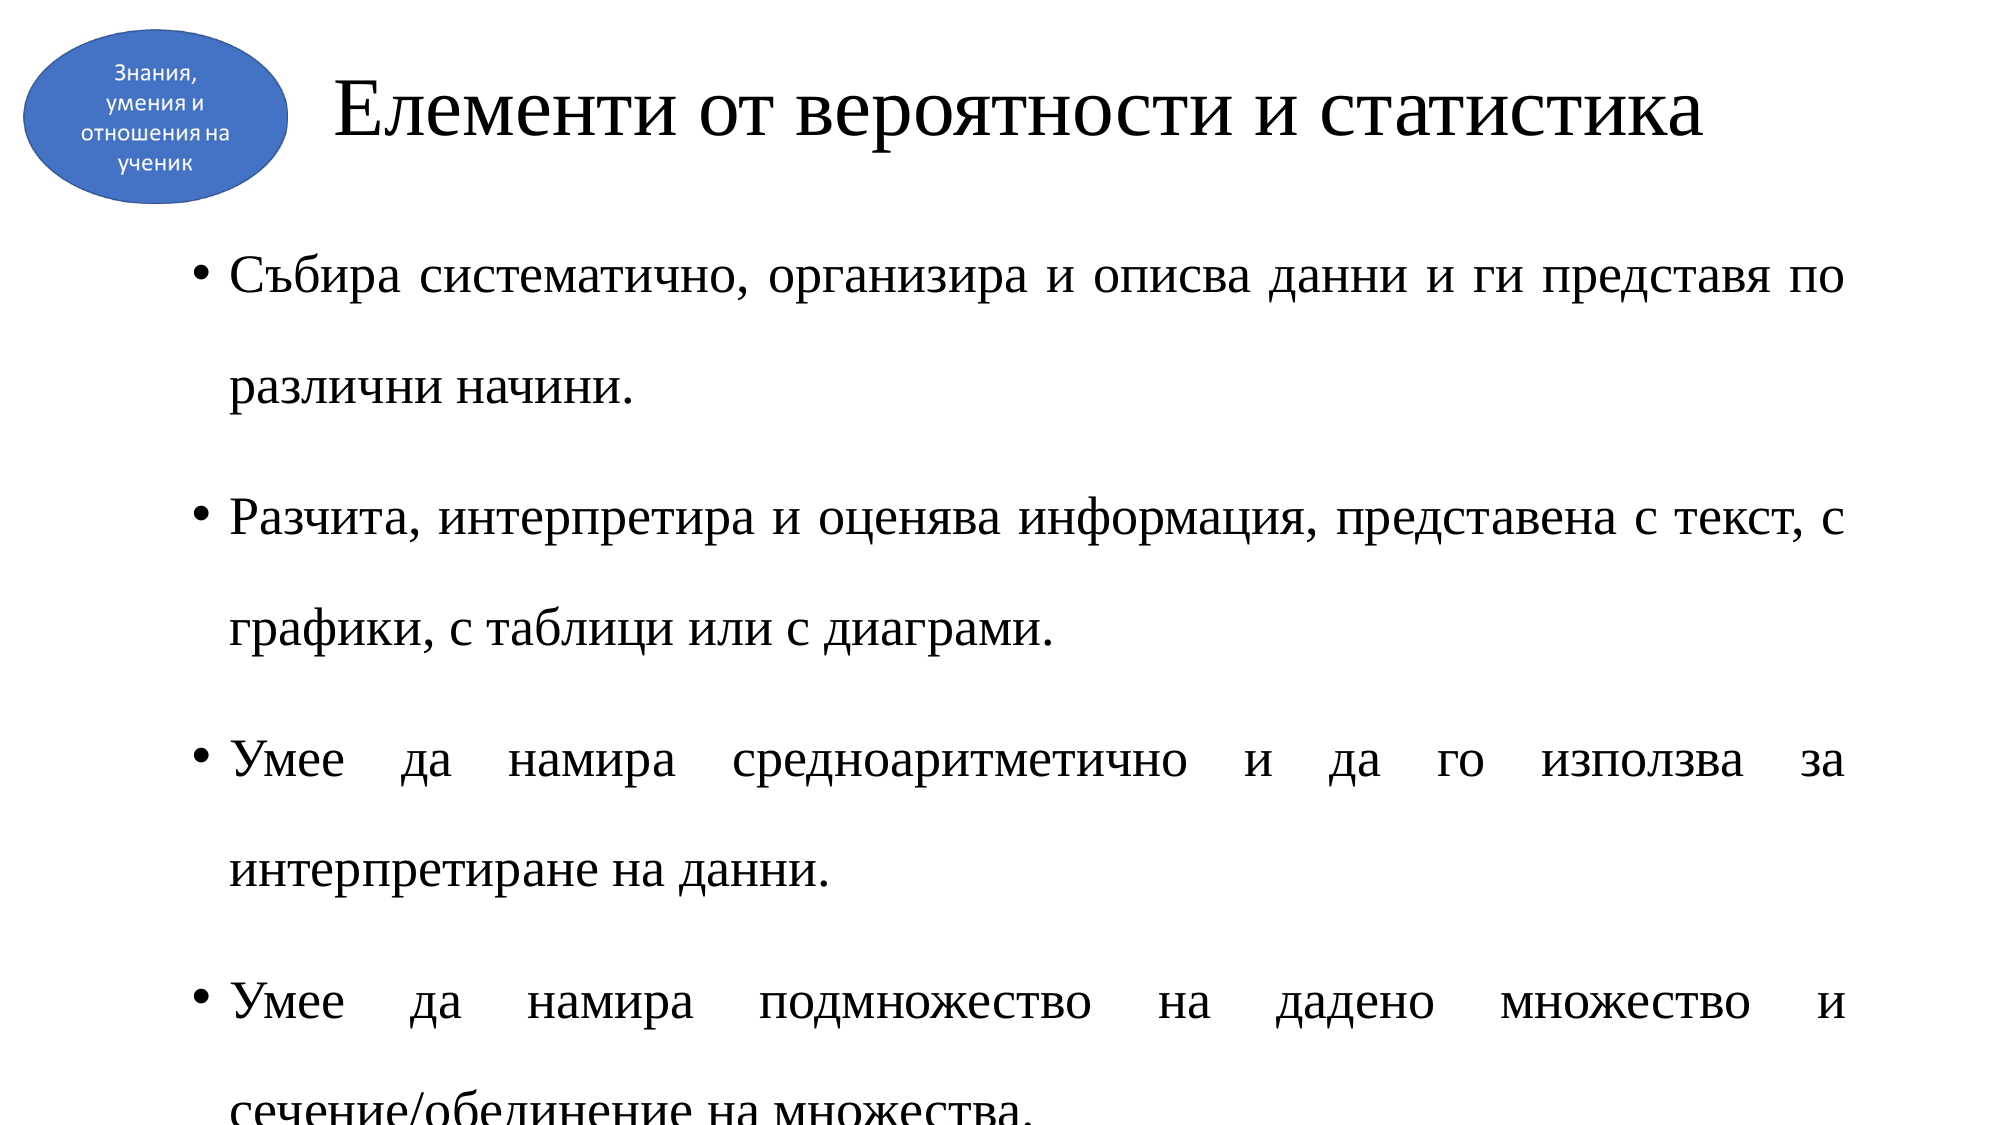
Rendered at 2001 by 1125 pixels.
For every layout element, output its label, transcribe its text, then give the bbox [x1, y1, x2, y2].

list Събира систематично, организира и описва данни и ги представя по различни начини. Разчита, интерпретира и оценява информация, представена с текст, с графики, с таблици или с диаграми. Умее да намира средноаритметично и да го използва за интерпретиране на данни. Умее да намира подмножество на дадено множество и сечение/обединение на множества. [176, 185, 1863, 1014]
title Елементи от вероятности и статистика [157, 0, 1883, 218]
picture [23, 29, 288, 204]
